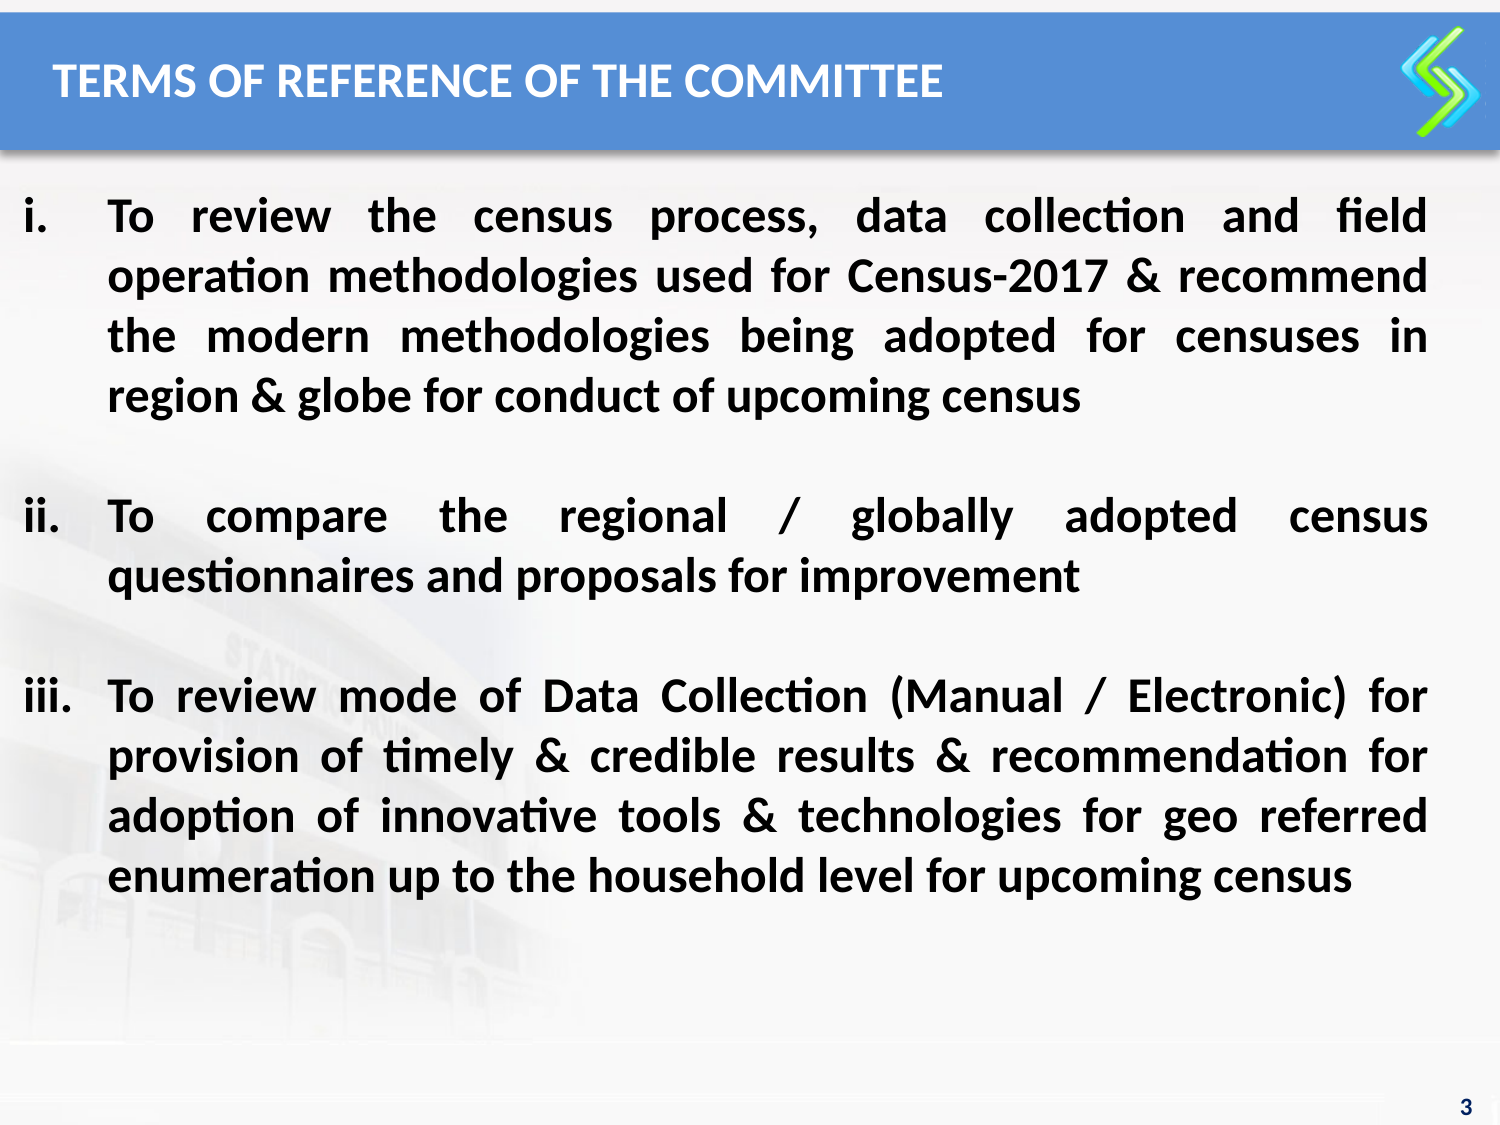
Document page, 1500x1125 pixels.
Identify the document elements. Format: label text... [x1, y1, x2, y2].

picture [1399, 25, 1487, 137]
picture [0, 0, 1500, 10]
text_box To review the census process, data collection and field operation methodologies used for Census-2017 & recommend the modern methodologies being adopted for censuses in region & globe for conduct of upcoming census To compare the regional / globally adopted census questionnaires and proposals for improvement To review mode of Data Collection (Manual / Electronic) for provision of timely & credible results & recommendation for adoption of innovative tools & technologies for geo referred enumeration up to the household level for upcoming census [8, 174, 1445, 1090]
slide_number 3 [1137, 1074, 1488, 1125]
text_box TERMS OF REFERENCE OF THE COMMITTEE [37, 40, 1176, 137]
picture [0, 152, 1500, 1125]
text_box [0, 10, 1500, 152]
